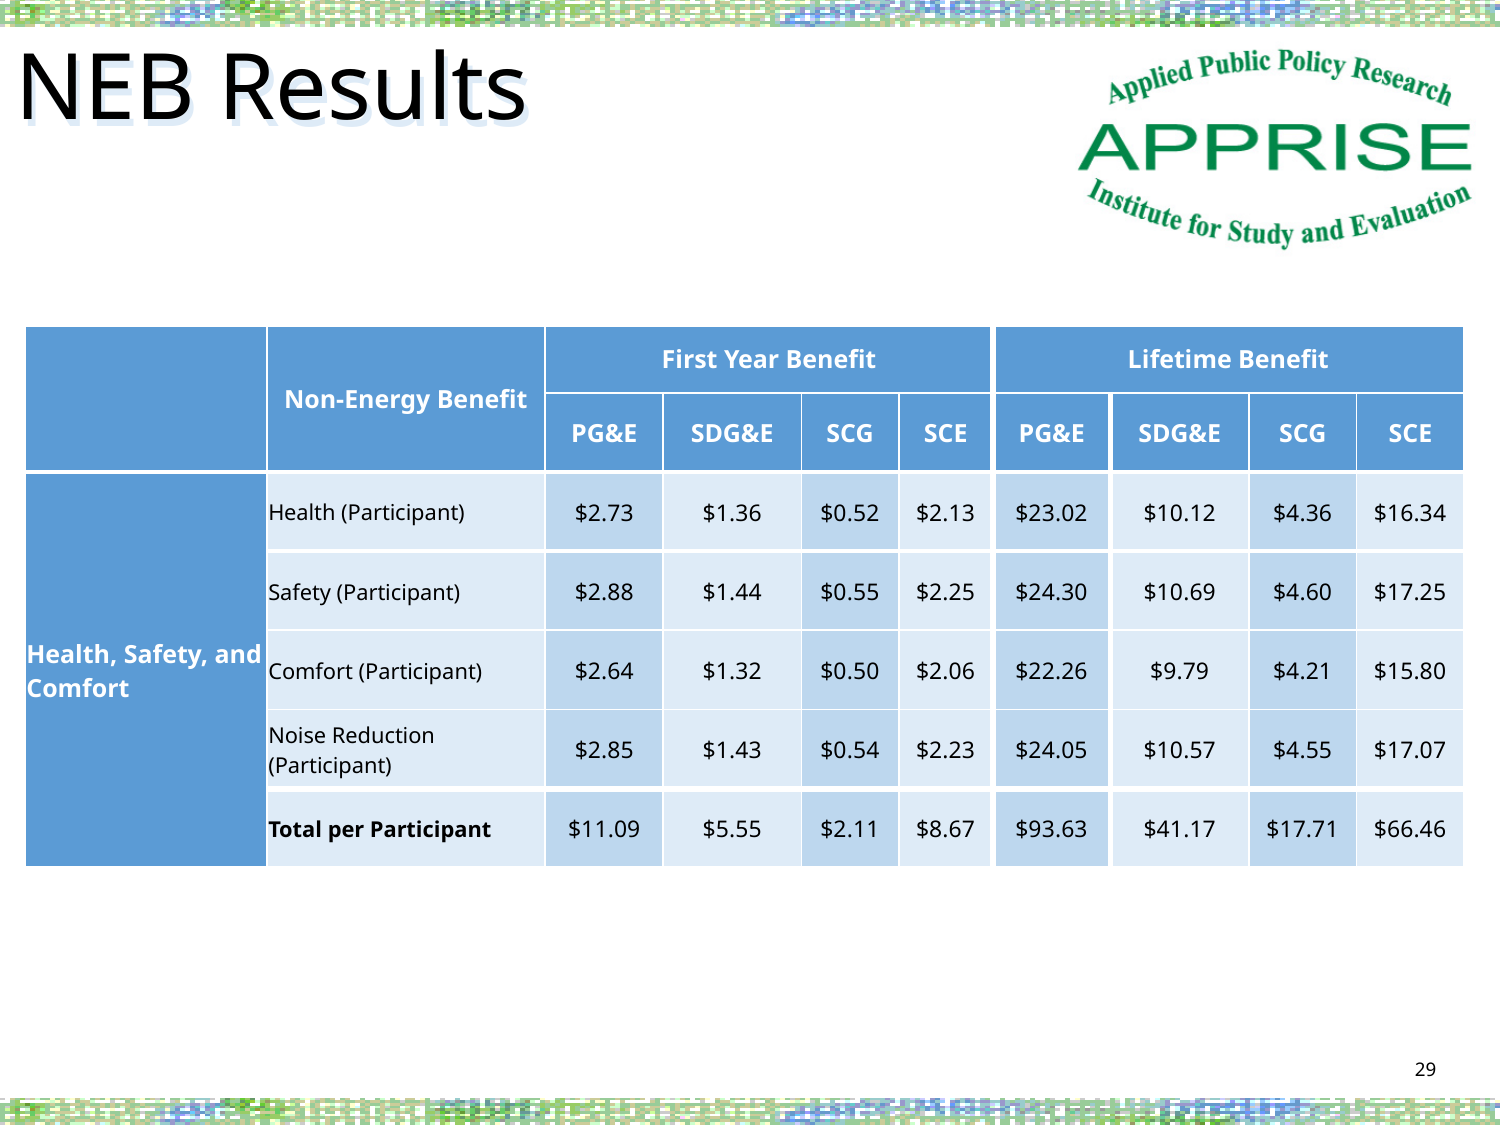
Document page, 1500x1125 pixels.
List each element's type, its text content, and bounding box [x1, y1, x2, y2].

picture [0, 1098, 1500, 1125]
picture [0, 0, 1500, 275]
table_header Non-Energy Benefit [268, 327, 544, 470]
table_cell Total per Participant [268, 792, 544, 866]
table_cell $8.67 [900, 792, 990, 866]
title NEB Results [0, 27, 1049, 78]
table_cell $17.71 [1250, 792, 1356, 866]
table_cell Health (Participant) [268, 474, 544, 549]
table_cell $2.25 [900, 553, 990, 629]
table_cell $0.55 [802, 553, 898, 629]
table_cell $4.36 [1250, 474, 1356, 549]
table_cell $10.69 [1113, 553, 1248, 629]
table_cell $9.79 [1113, 631, 1248, 709]
table_cell $1.36 [664, 474, 801, 549]
table_cell SCE [900, 394, 990, 470]
table_cell PG&E [546, 394, 662, 470]
table_cell $4.60 [1250, 553, 1356, 629]
text_box 29 [1399, 1049, 1463, 1091]
table_cell Safety (Participant) [268, 553, 544, 629]
table_cell $93.63 [996, 792, 1108, 866]
text_box [0, 78, 1049, 267]
table_cell $1.43 [664, 710, 801, 786]
table_cell $11.09 [546, 792, 662, 866]
table_cell $0.54 [802, 710, 898, 786]
table_cell $24.30 [996, 553, 1108, 629]
table_cell $10.57 [1113, 710, 1248, 786]
table_cell SDG&E [1113, 394, 1248, 470]
table_cell $2.13 [900, 474, 990, 549]
table_cell $15.80 [1357, 631, 1463, 709]
table_cell $4.55 [1250, 710, 1356, 786]
table_cell $2.11 [802, 792, 898, 866]
table_cell Health, Safety, and Comfort [26, 474, 266, 866]
table_cell $66.46 [1357, 792, 1463, 866]
table_cell $2.73 [546, 474, 662, 549]
table_cell $2.64 [546, 631, 662, 709]
table_cell $22.26 [996, 631, 1108, 709]
table_cell PG&E [996, 394, 1108, 470]
table_cell $23.02 [996, 474, 1108, 549]
table_cell $17.07 [1357, 710, 1463, 786]
table_cell $1.44 [664, 553, 801, 629]
table_cell $0.52 [802, 474, 898, 549]
table_cell $2.23 [900, 710, 990, 786]
table_header [26, 327, 266, 470]
table_cell Comfort (Participant) [268, 631, 544, 709]
table_cell $2.85 [546, 710, 662, 786]
table_cell SCE [1357, 394, 1463, 470]
table_cell $41.17 [1113, 792, 1248, 866]
table_cell $2.88 [546, 553, 662, 629]
table_cell $4.21 [1250, 631, 1356, 709]
table_header Lifetime Benefit [996, 327, 1463, 392]
table_cell SDG&E [664, 394, 801, 470]
table_cell SCG [802, 394, 898, 470]
table_cell $10.12 [1113, 474, 1248, 549]
table_cell Noise Reduction (Participant) [268, 710, 544, 786]
table_cell SCG [1250, 394, 1356, 470]
table_cell $16.34 [1357, 474, 1463, 549]
table_header First Year Benefit [546, 327, 990, 392]
table_cell $1.32 [664, 631, 801, 709]
table_cell $24.05 [996, 710, 1108, 786]
table_cell $2.06 [900, 631, 990, 709]
table_cell $5.55 [664, 792, 801, 866]
table_cell $0.50 [802, 631, 898, 709]
table_cell $17.25 [1357, 553, 1463, 629]
